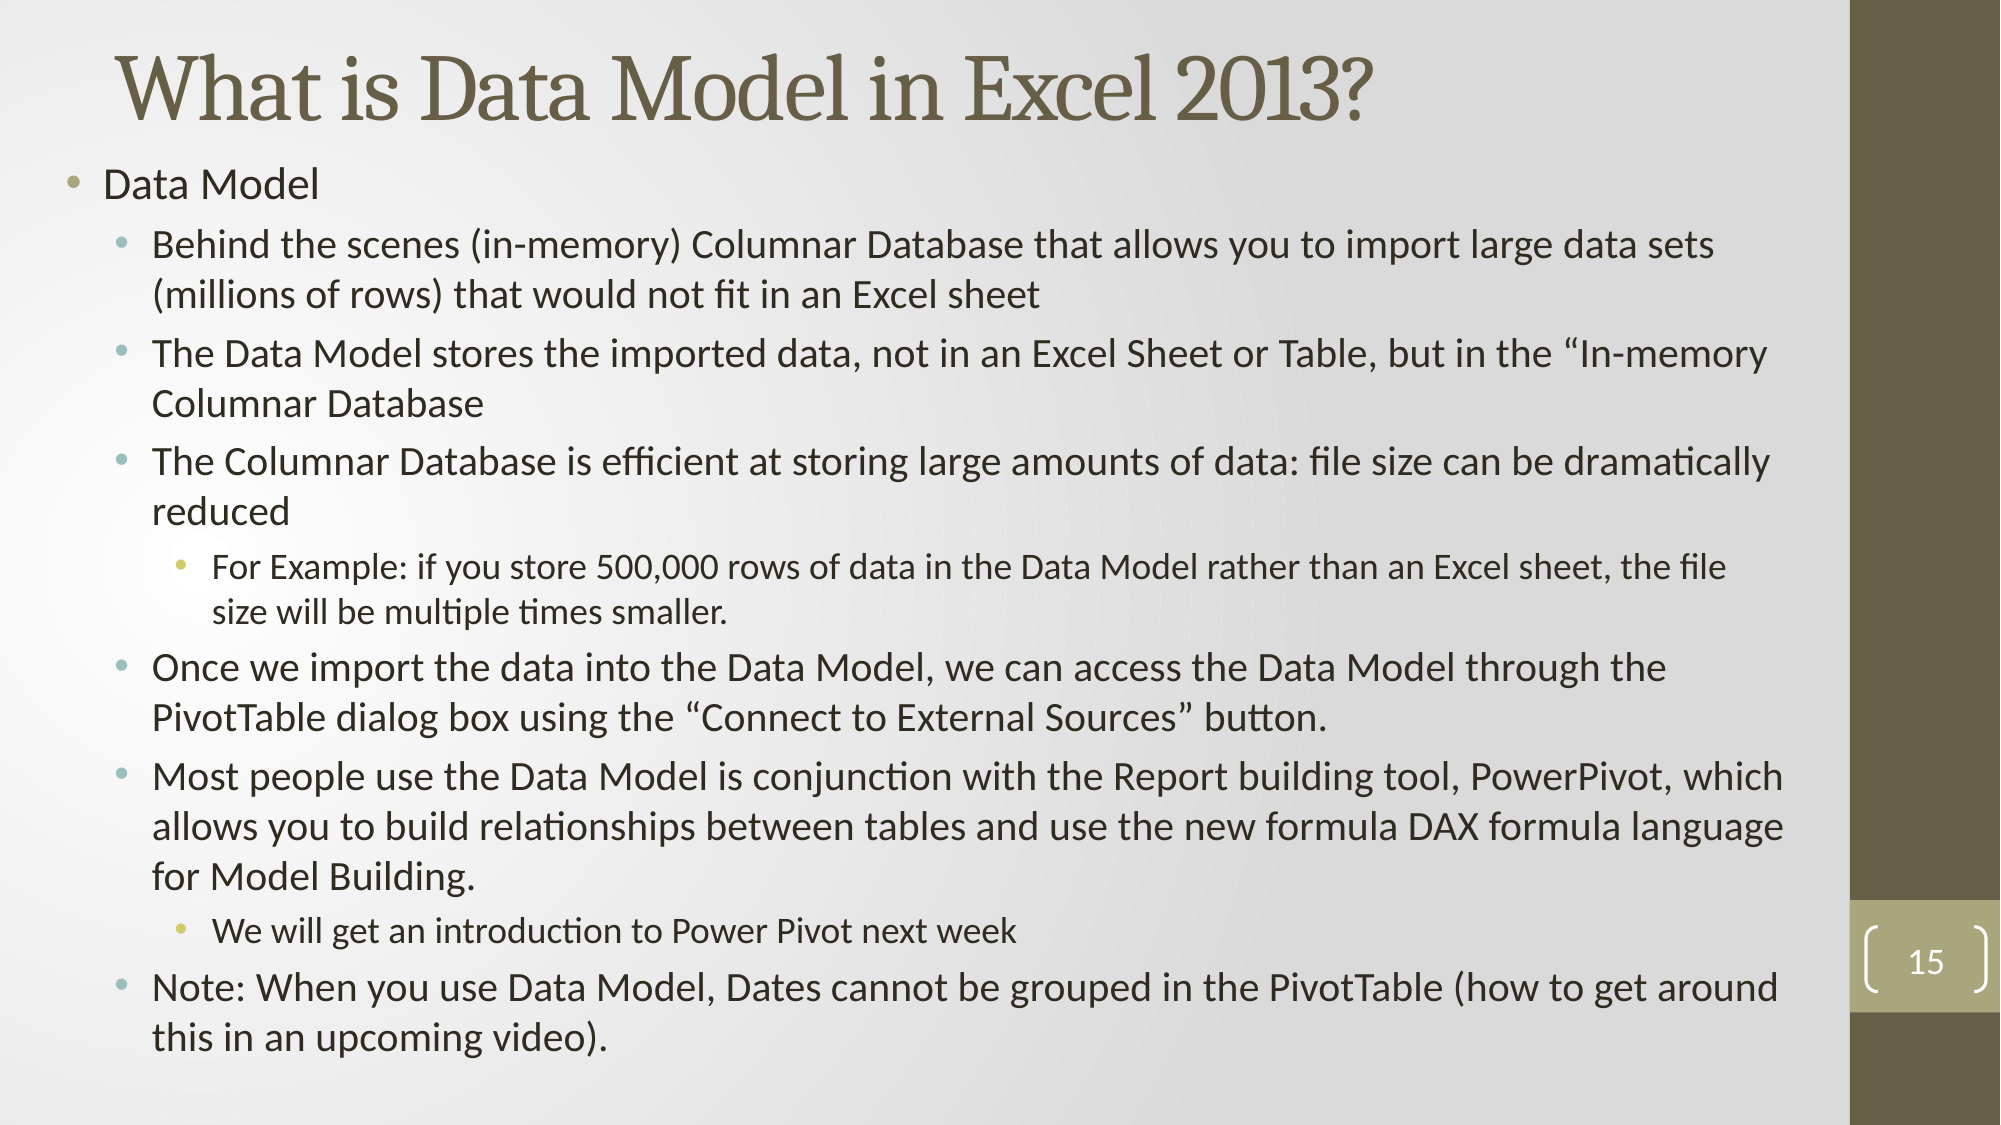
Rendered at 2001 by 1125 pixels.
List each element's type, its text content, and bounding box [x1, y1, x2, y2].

list Data Model Behind the scenes (in-memory) Columnar Database that allows you to import large data sets (millions of rows) that would not fit in an Excel sheet The Data Model stores the imported data, not in an Excel Sheet or Table, but in the “In-memory Columnar Database The Columnar Database is efficient at storing large amounts of data: file size can be dramatically reduced For Example: if you store 500,000 rows of data in the Data Model rather than an Excel sheet, the file size will be multiple times smaller. Once we import the data into the Data Model, we can access the Data Model through the PivotTable dialog box using the “Connect to External Sources” button. Most people use the Data Model is conjunction with the Report building tool, PowerPivot, which allows you to build relationships between tables and use the new formula DAX formula language for Model Building. We will get an introduction to Power Pivot next week Note: When you use Data Model, Dates cannot be grouped in the PivotTable (how to get around this in an upcoming video). [31, 146, 1804, 1079]
slide_number 15 [1864, 925, 1988, 994]
title What is Data Model in Excel 2013? [99, 45, 1767, 120]
